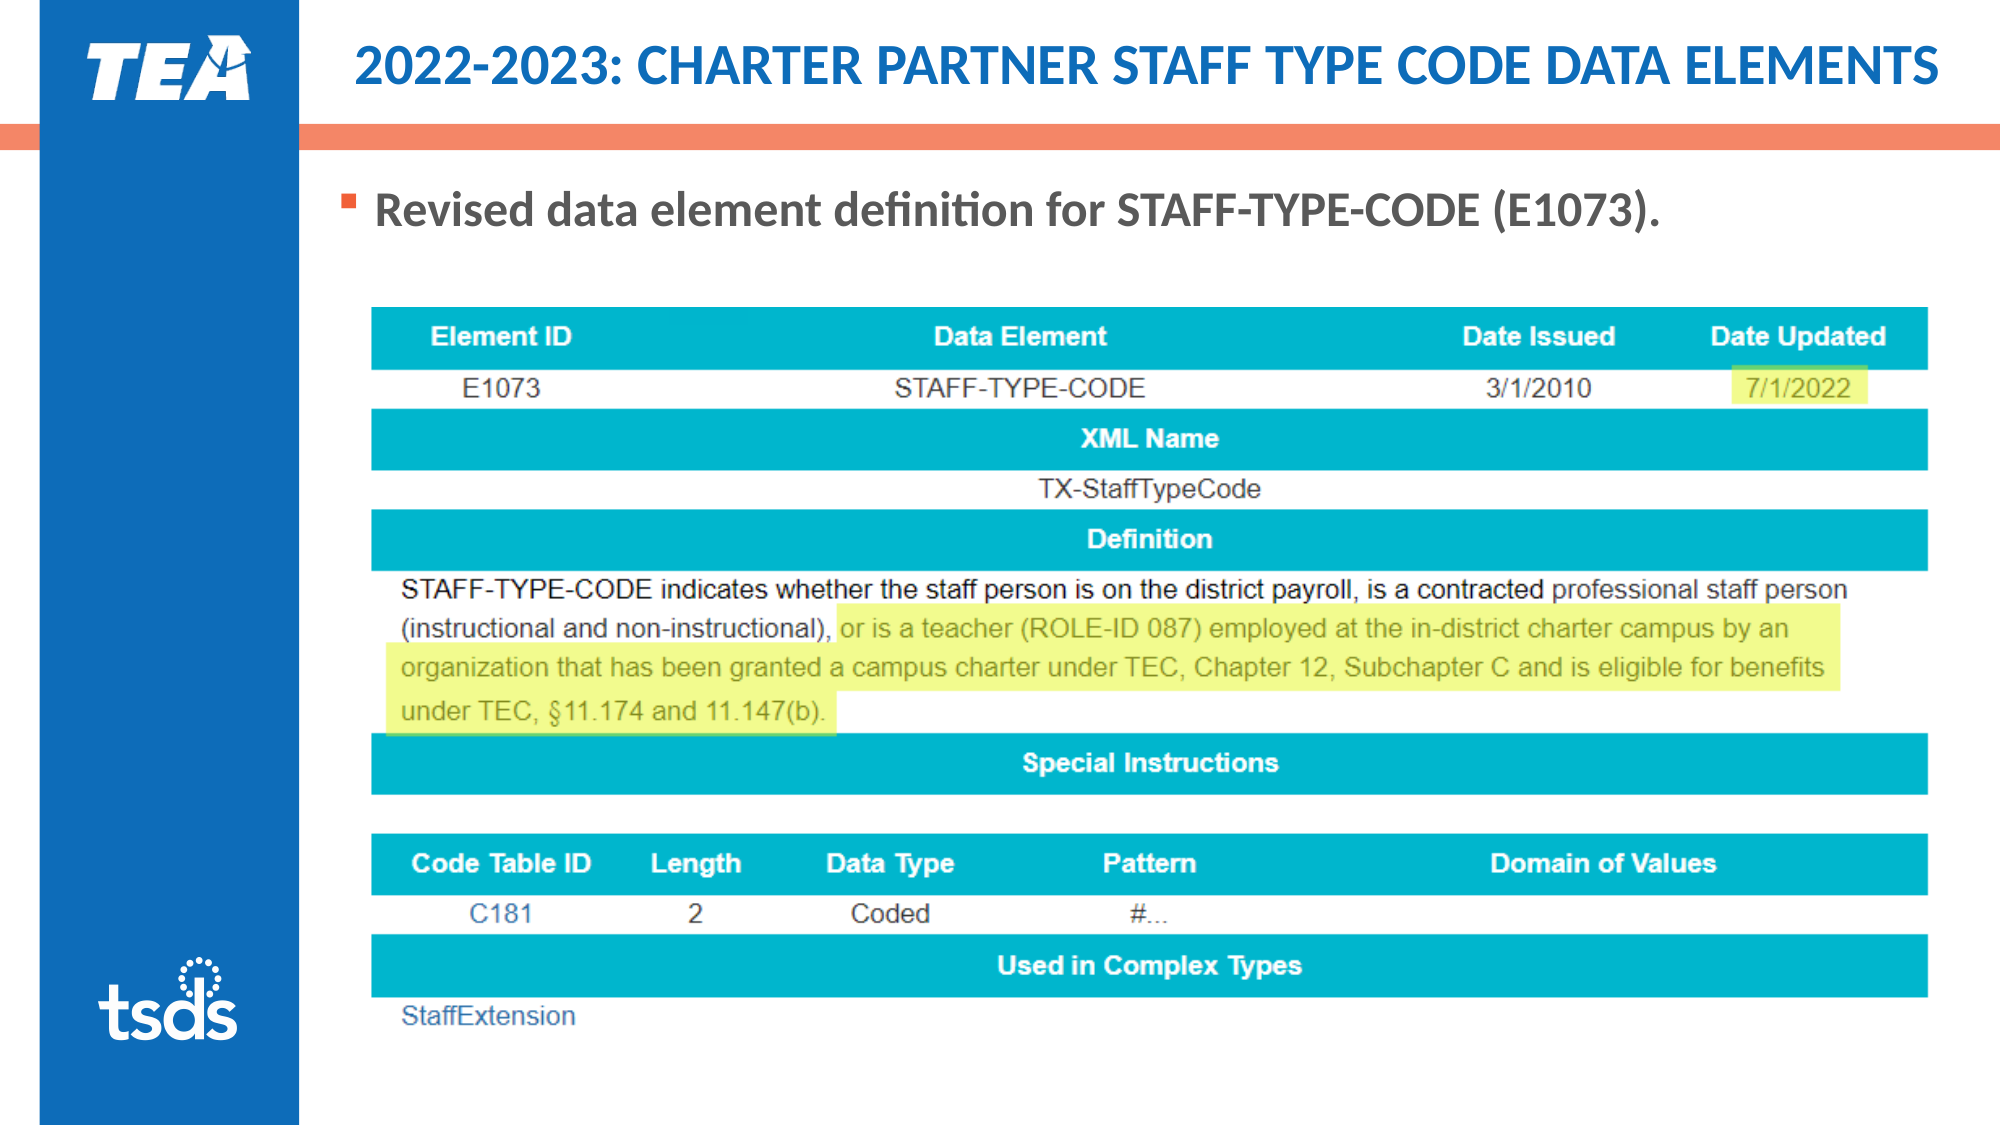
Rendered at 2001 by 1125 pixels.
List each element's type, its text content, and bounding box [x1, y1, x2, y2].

picture [86, 34, 251, 100]
title 2022-2023: CHARTER PARTNER STAFF TYPE CODE DATA ELEMENTS [339, 21, 1961, 111]
picture [98, 957, 241, 1045]
list Revised data element definition for STAFF-TYPE-CODE (E1073). [322, 176, 1984, 1112]
picture [362, 307, 1938, 1048]
